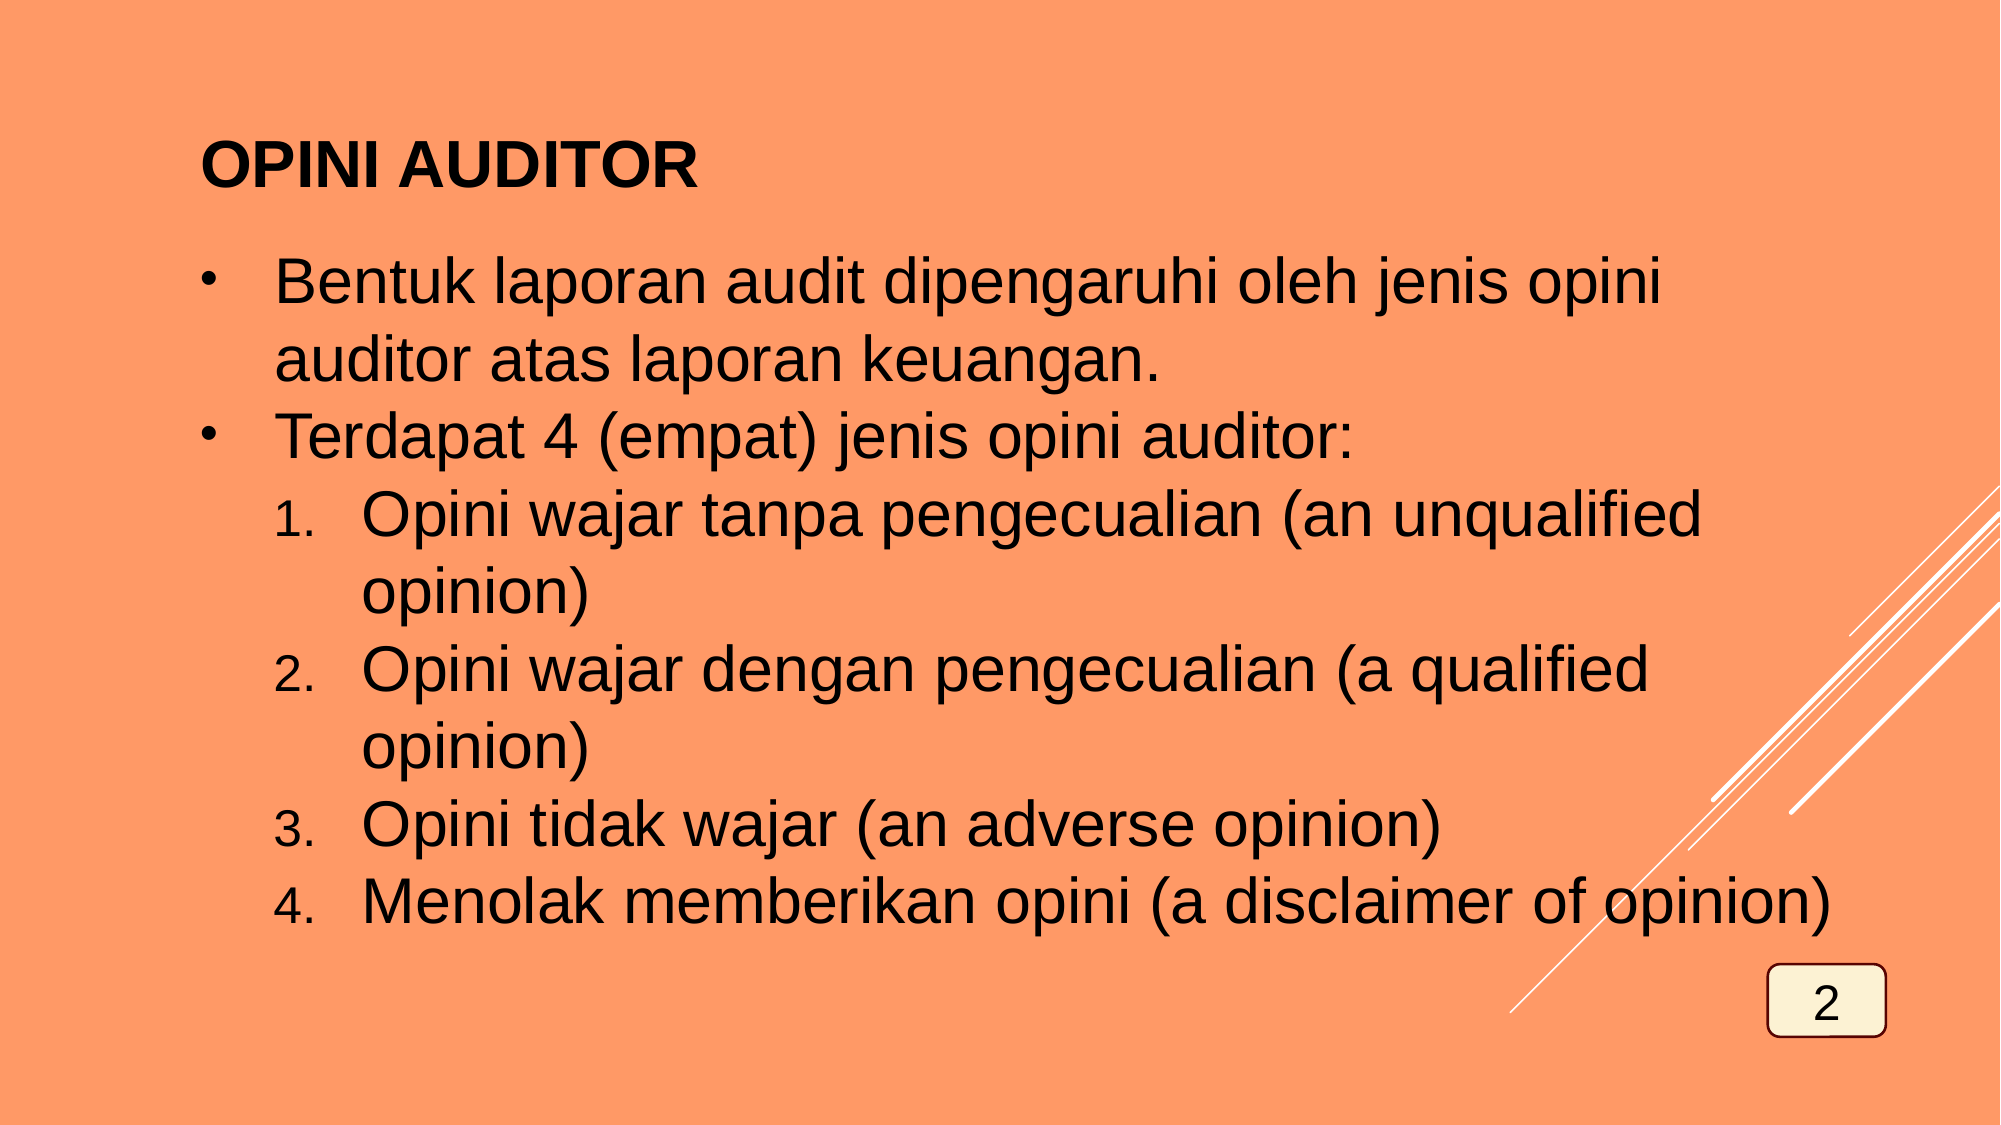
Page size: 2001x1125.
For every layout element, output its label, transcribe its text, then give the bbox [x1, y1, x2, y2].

text_box Bentuk laporan audit dipengaruhi oleh jenis opini auditor atas laporan keuangan. Terdapat 4 (empat) jenis opini auditor: Opini wajar tanpa pengecualian (an unqualified opinion) Opini wajar dengan pengecualian (a qualified opinion) Opini tidak wajar (an adverse opinion) Menolak memberikan opini (a disclaimer of opinion) [184, 231, 1875, 944]
text_box OPINI AUDITOR [184, 101, 894, 219]
